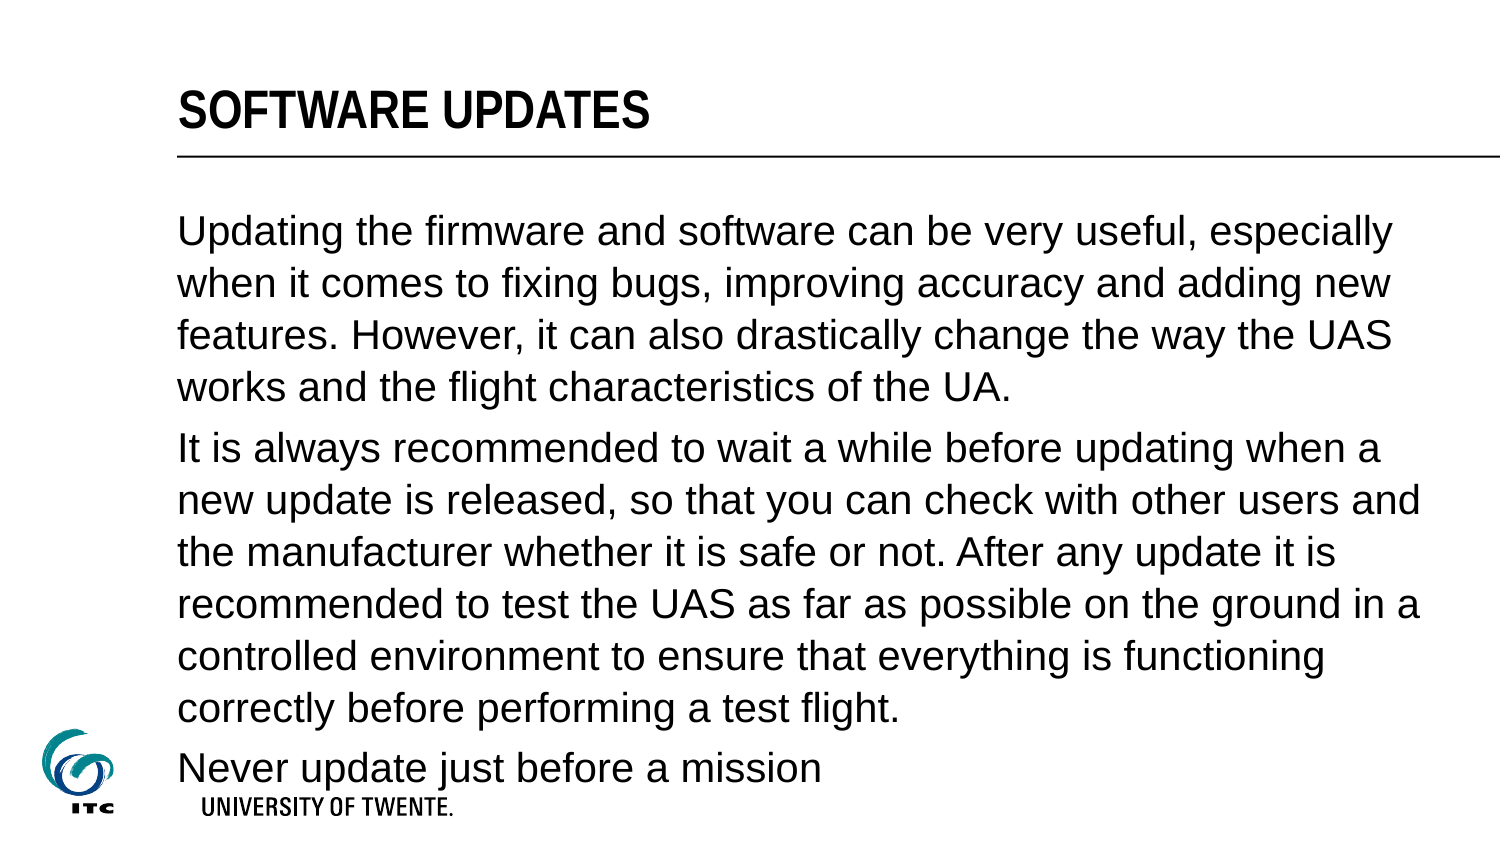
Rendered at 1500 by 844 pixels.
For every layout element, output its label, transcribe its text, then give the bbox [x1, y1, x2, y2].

title Software updates [178, 48, 1455, 140]
list Updating the firmware and software can be very useful, especially when it comes to fixing bugs, improving accuracy and adding new features. However, it can also drastically change the way the UAS works and the flight characteristics of the UA. It is always recommended to wait a while before updating when a new update is released, so that you can check with other users and the manufacturer whether it is safe or not. After any update it is recommended to test the UAS as far as possible on the ground in a controlled environment to ensure that everything is functioning correctly before performing a test flight. Never update just before a mission [176, 193, 1458, 759]
picture [41, 728, 114, 814]
